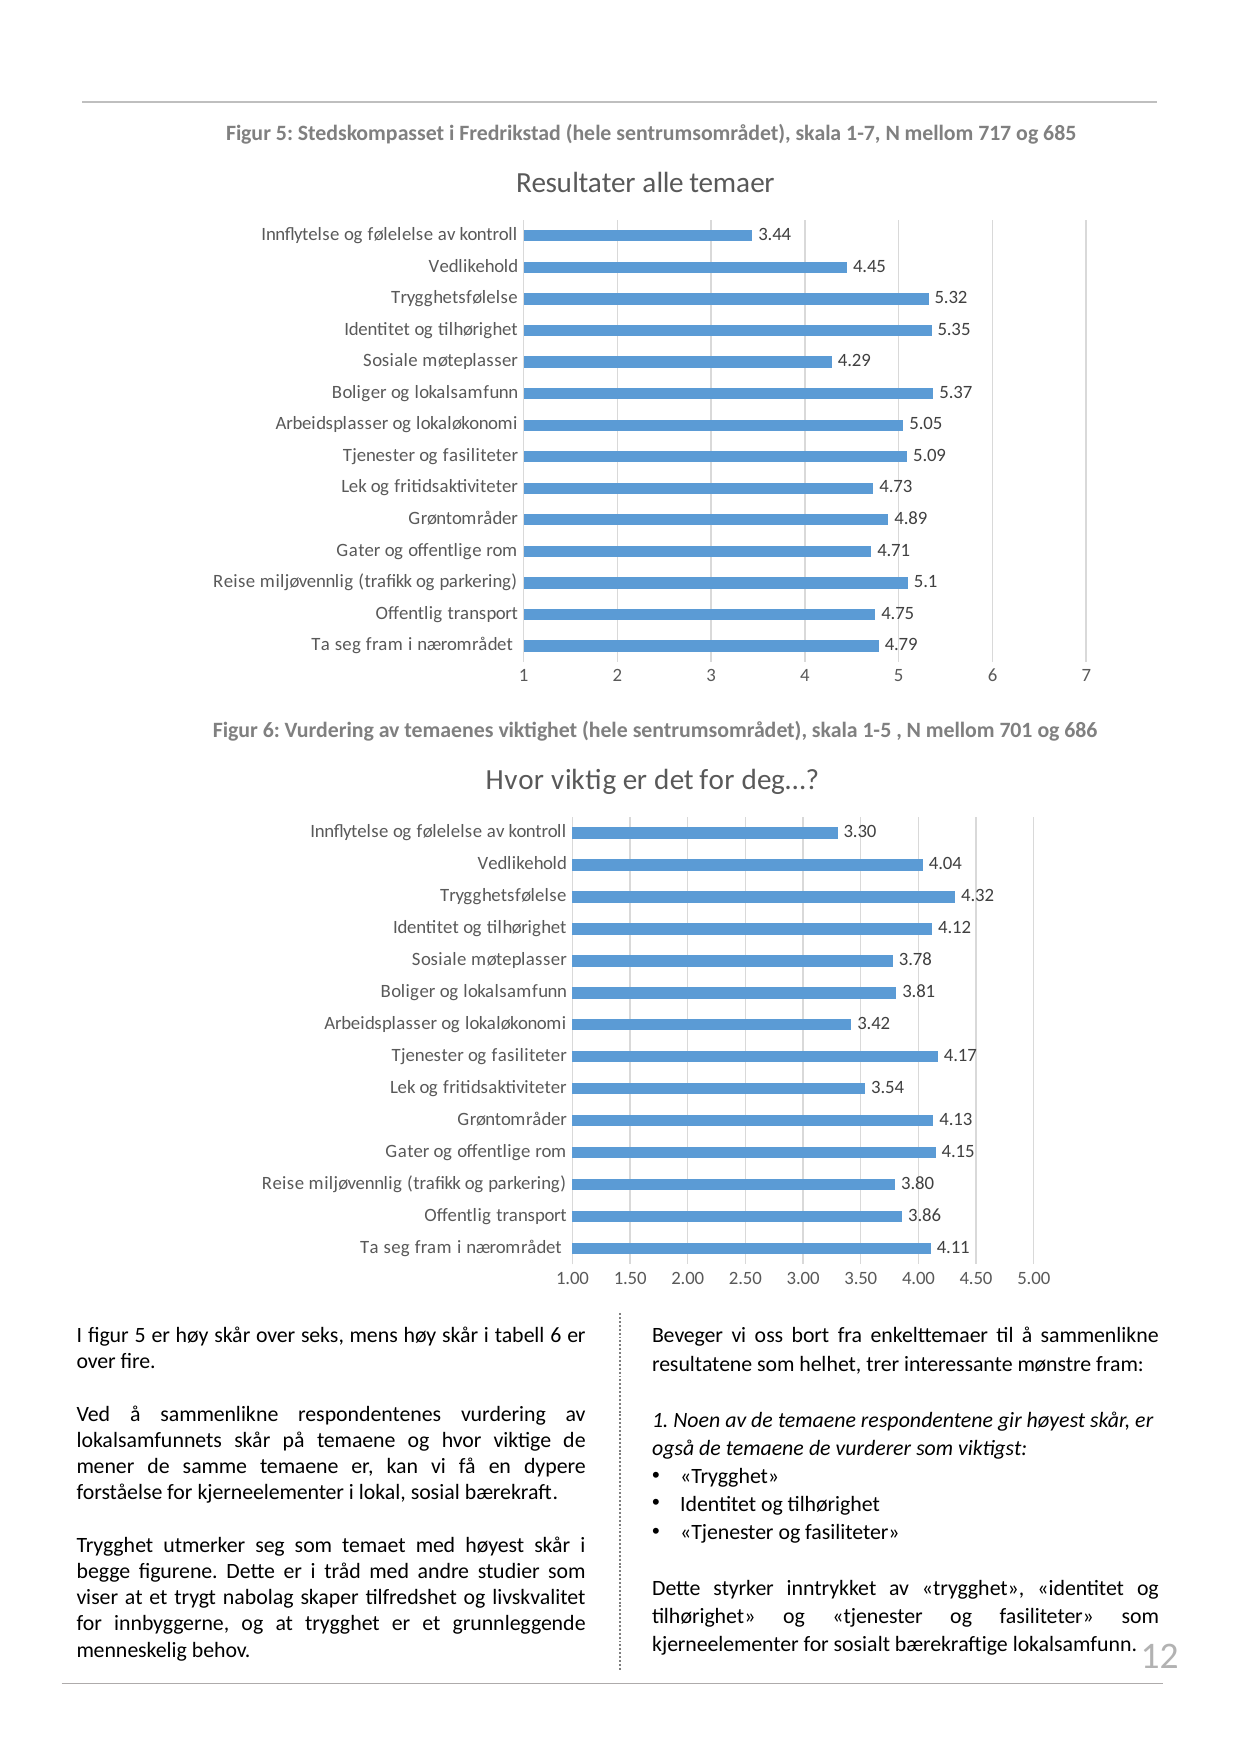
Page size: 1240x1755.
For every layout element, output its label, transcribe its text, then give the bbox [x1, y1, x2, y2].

chart [194, 142, 1110, 698]
slide_number 12 [893, 1631, 1179, 1720]
text_box Figur 6: Vurdering av temaenes viktighet (hele sentrumsområdet), skala 1-5 , N mellom 701 og 686 [198, 708, 1115, 750]
text_box I figur 5 er høy skår over seks, mens høy skår i tabell 6 er over fire. Ved å sammenlikne respondentenes vurdering av lokalsamfunnets skår på temaene og hvor viktige de mener de samme temaene er, kan vi få en dypere forståelse for kjerneelementer i lokal, sosial bærekraft. Trygghet utmerker seg som temaet med høyest skår i begge figurene. Dette er i tråd med andre studier som viser at et trygt nabolag skaper tilfredshet og livskvalitet for innbyggerne, og at trygghet er et grunnleggende menneskelig behov. [61, 1313, 602, 1669]
text_box Beveger vi oss bort fra enkelttemaer til å sammenlikne resultatene som helhet, trer interessante mønstre fram: 1. Noen av de temaene respondentene gir høyest skår, er også de temaene de vurderer som viktigst: «Trygghet» Identitet og tilhørighet «Tjenester og fasiliteter» Dette styrker inntrykket av «trygghet», «identitet og tilhørighet» og «tjenester og fasiliteter» som kjerneelementer for sosialt bærekraftige lokalsamfunn. [652, 1317, 1160, 1684]
chart [245, 739, 1067, 1301]
text_box Figur 5: Stedskompasset i Fredrikstad (hele sentrumsområdet), skala 1-7, N mellom 717 og 685 [211, 111, 1093, 141]
